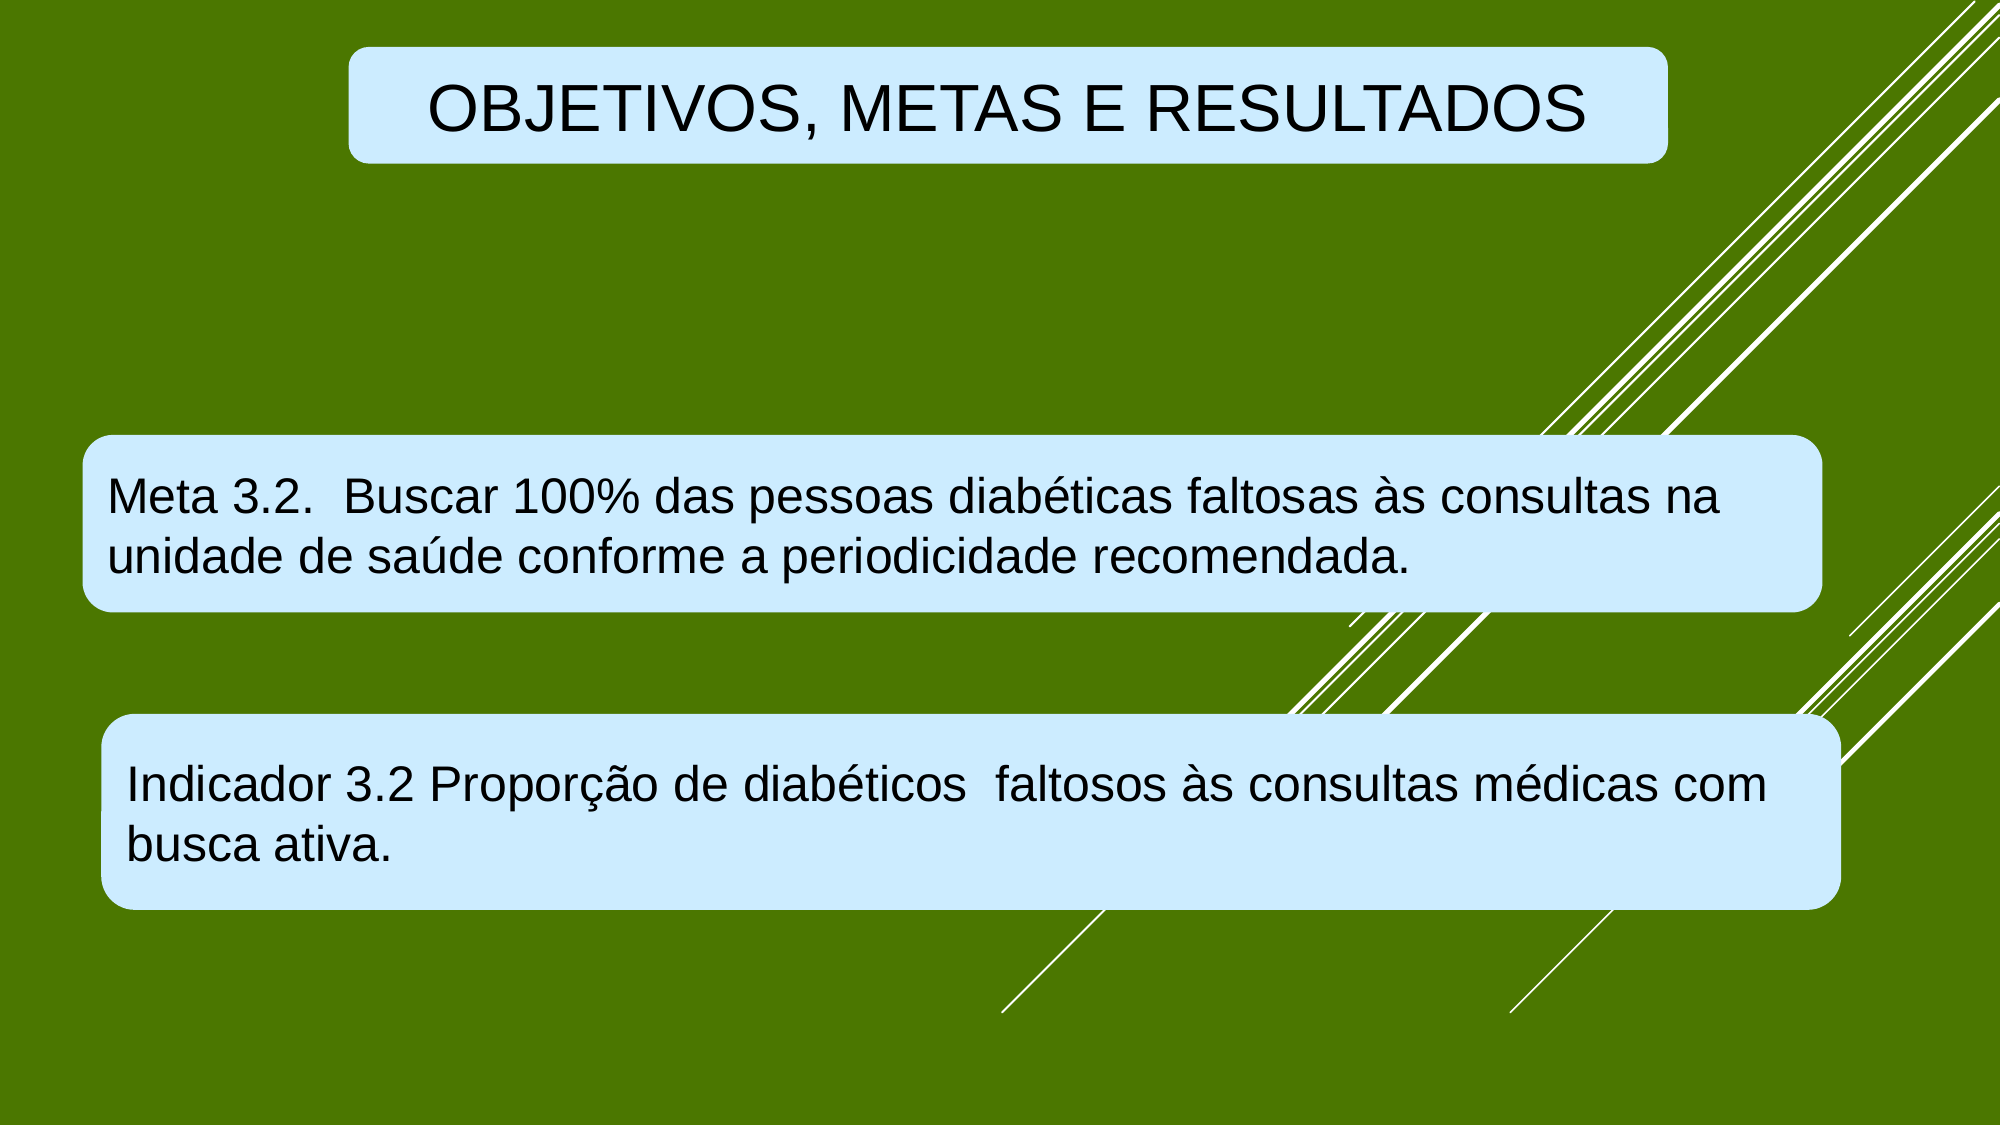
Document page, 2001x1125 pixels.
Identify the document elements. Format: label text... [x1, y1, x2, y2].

text_box Meta 3.2. Buscar 100% das pessoas diabéticas faltosas às consultas na unidade de saúde conforme a periodicidade recomendada. [82, 434, 1823, 613]
text_box OBJETIVOS, METAS E RESULTADOS [348, 46, 1669, 164]
text_box Indicador 3.2 Proporção de diabéticos faltosos às consultas médicas com busca ativa. [101, 713, 1842, 910]
